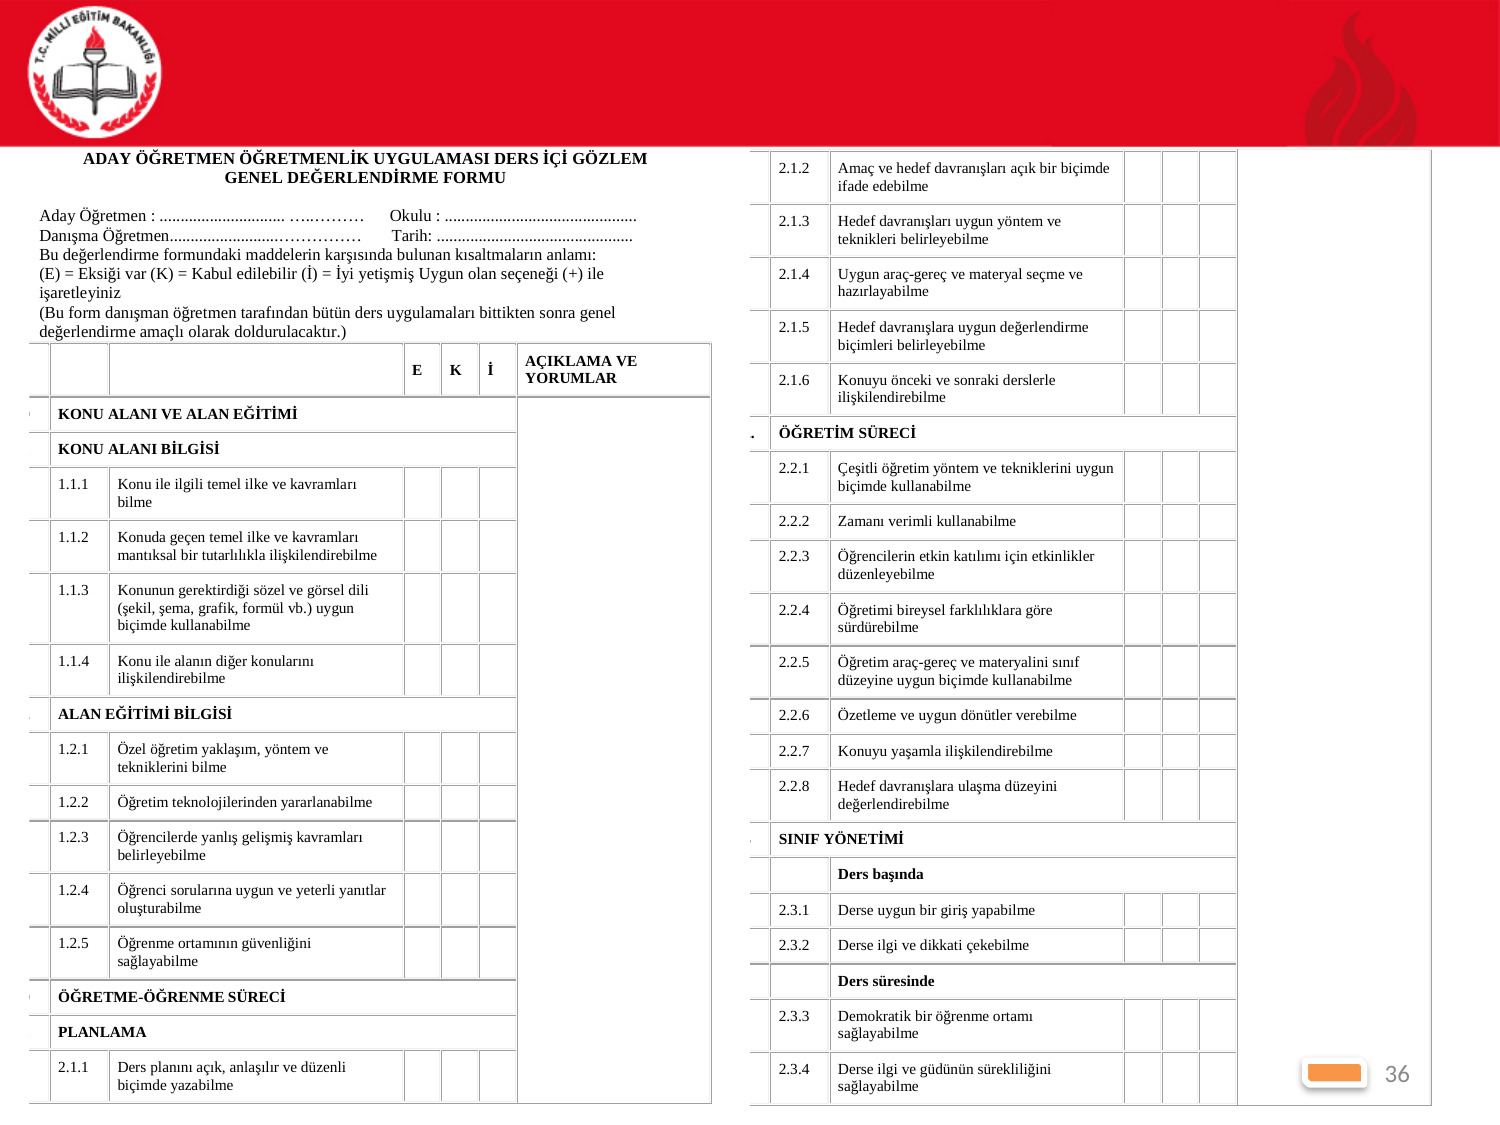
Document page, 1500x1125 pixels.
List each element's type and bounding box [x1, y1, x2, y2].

text_box [749, 148, 1459, 1125]
picture [0, 0, 1500, 1125]
text_box [29, 148, 739, 1125]
